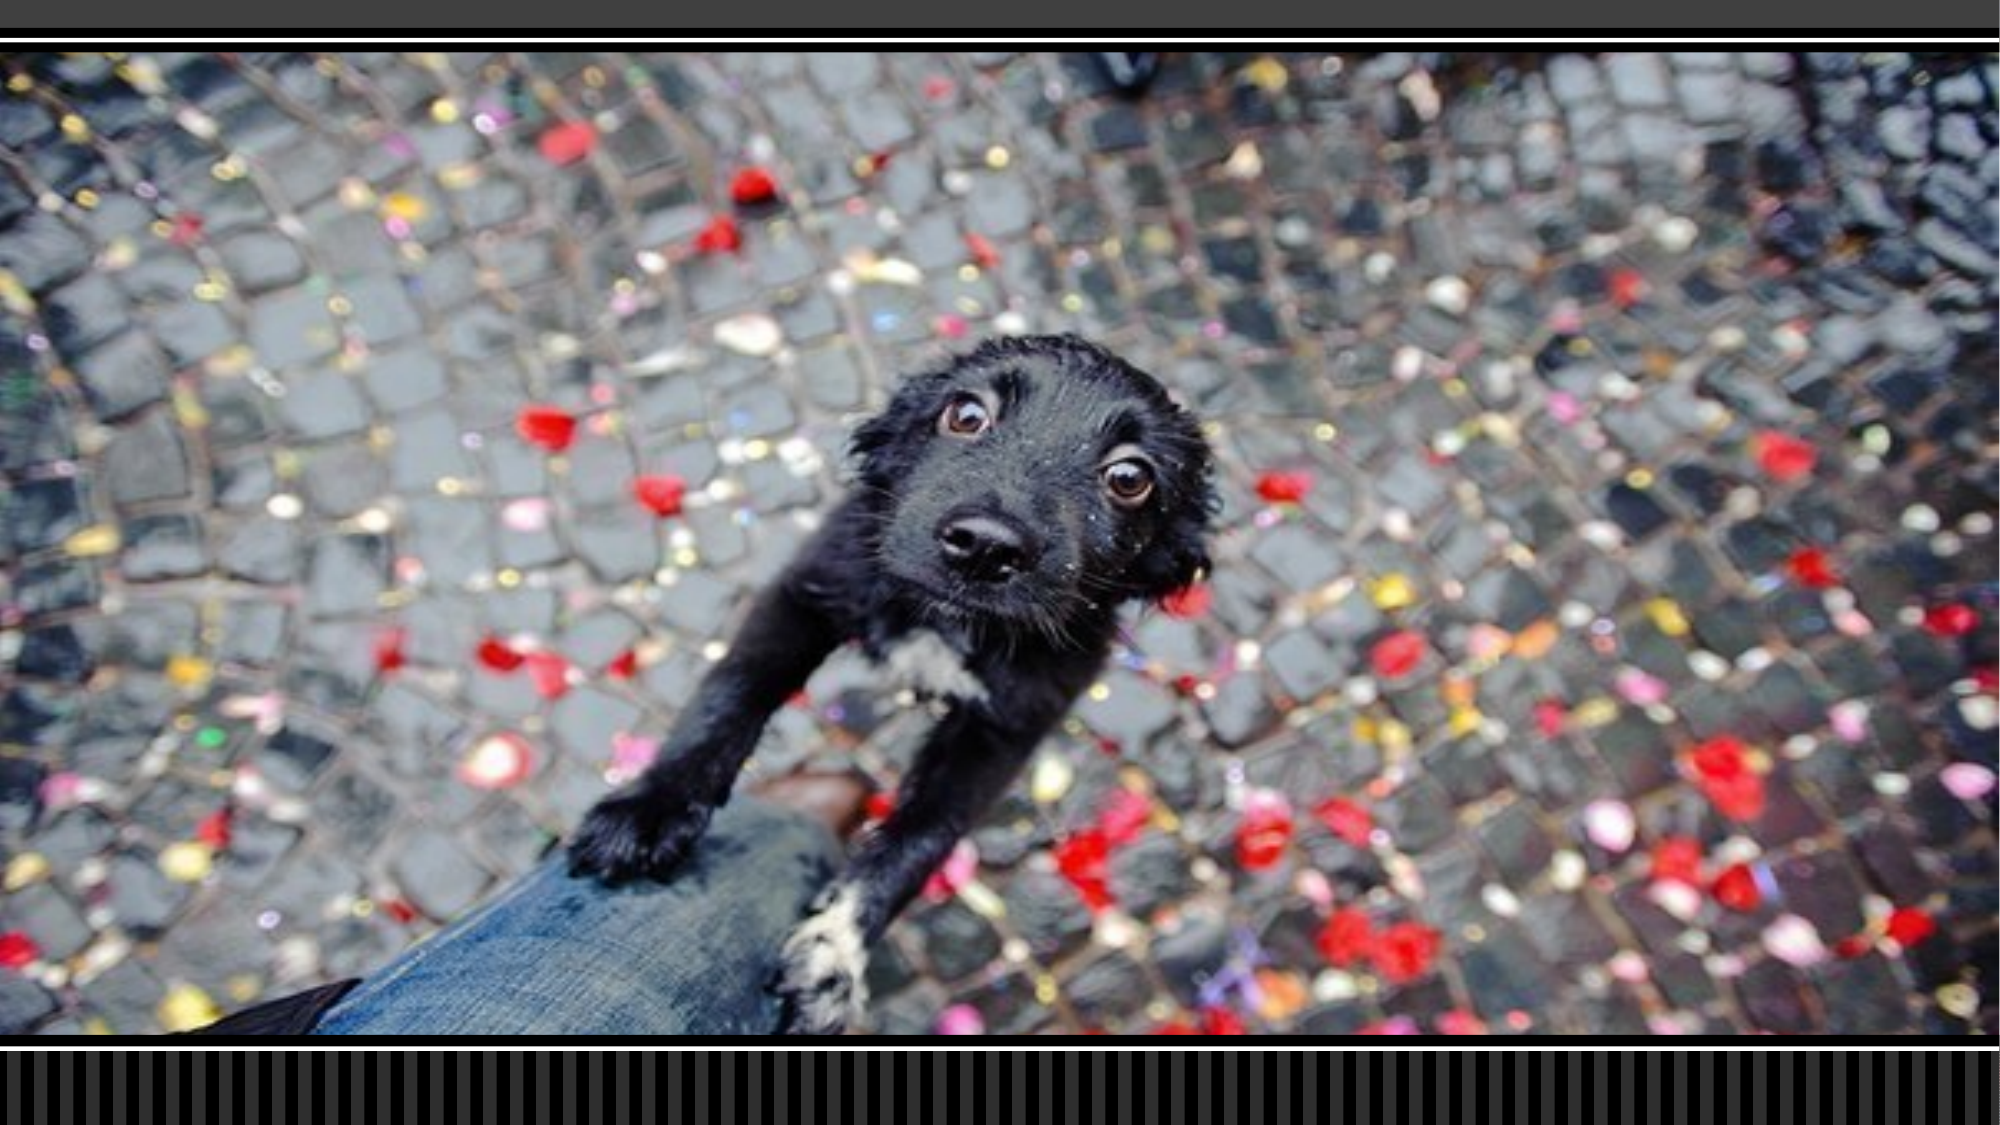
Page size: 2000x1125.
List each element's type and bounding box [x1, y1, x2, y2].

picture [0, 53, 2000, 1034]
title [0, 539, 1500, 977]
